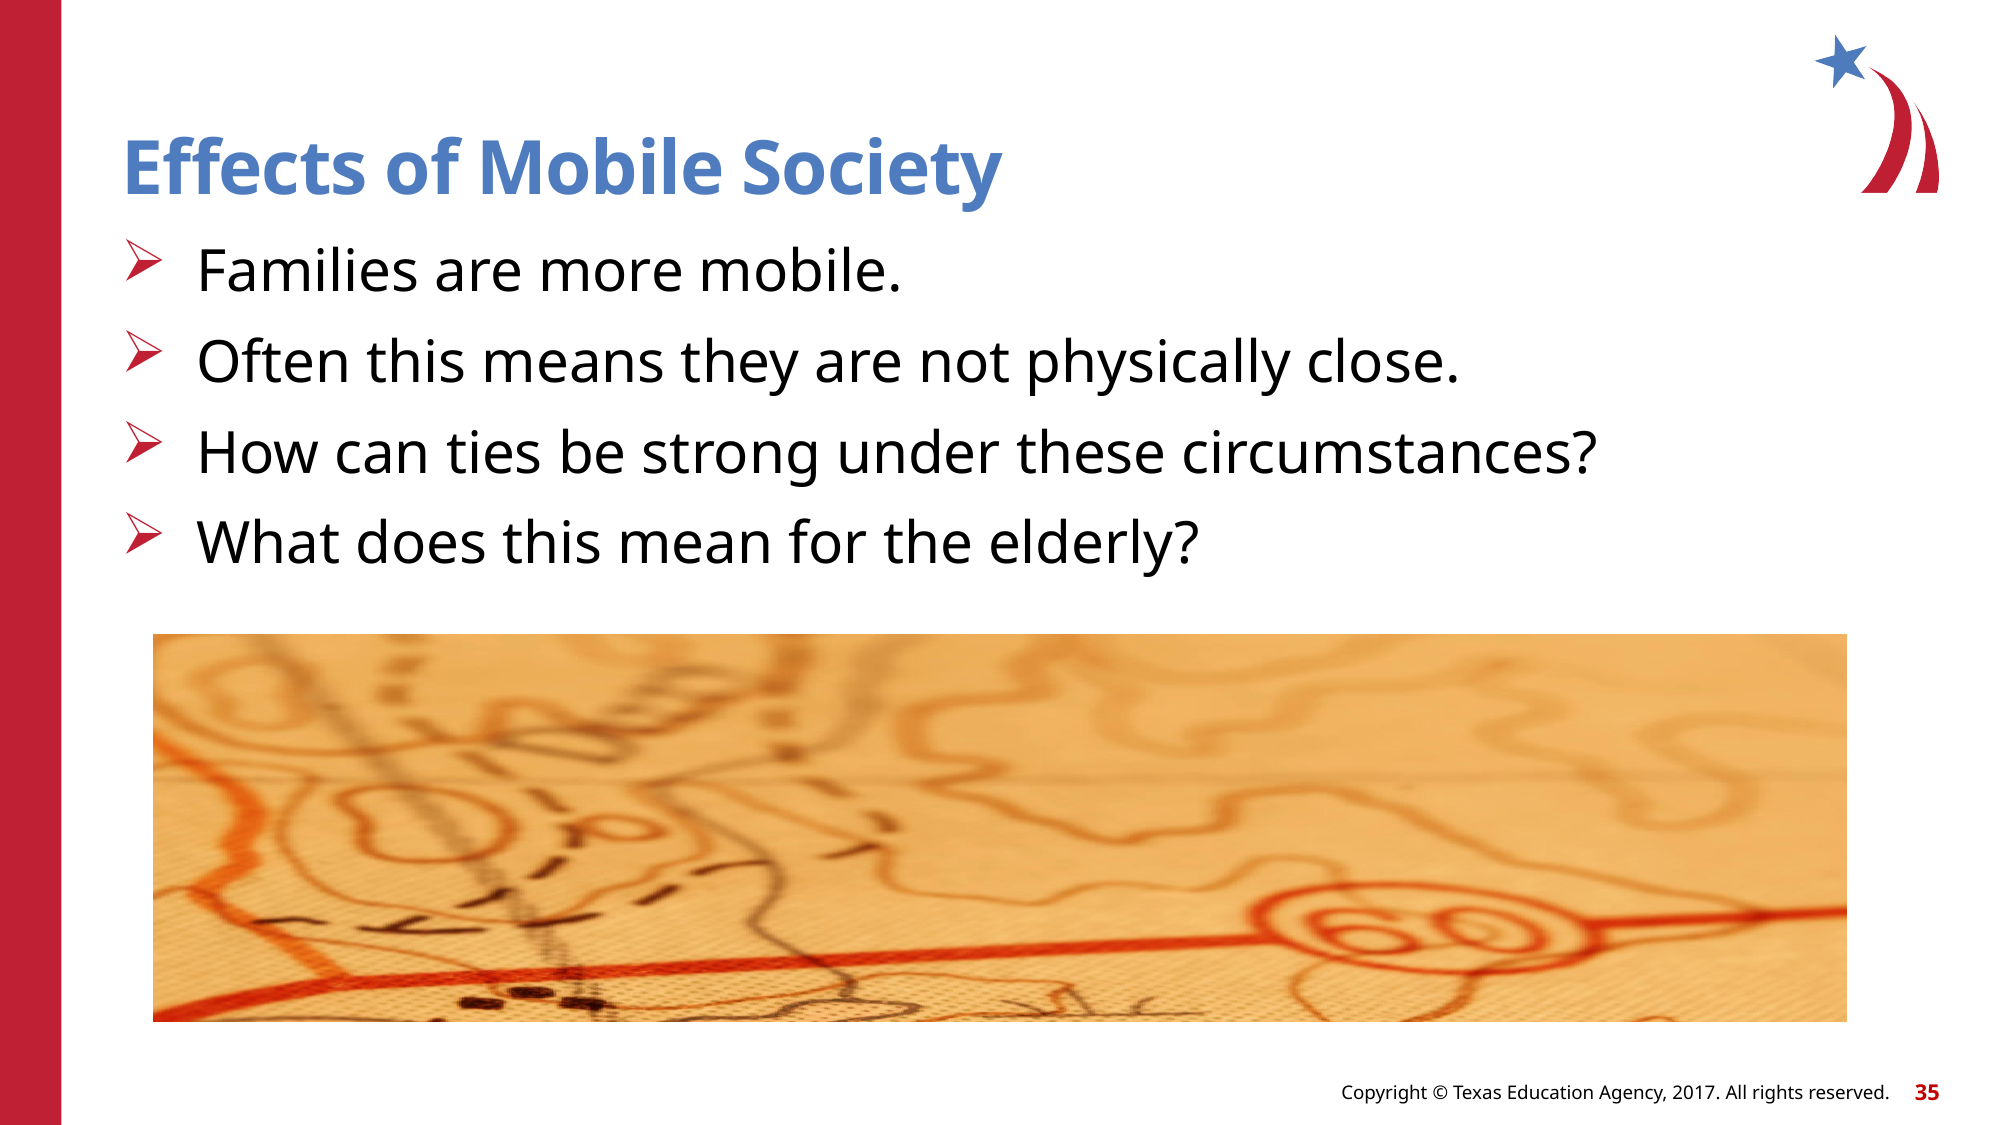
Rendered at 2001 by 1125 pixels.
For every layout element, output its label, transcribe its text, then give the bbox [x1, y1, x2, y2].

picture [1814, 34, 1939, 193]
picture [153, 634, 1847, 1022]
title Effects of Mobile Society [121, 66, 1772, 211]
list Families are more mobile. Often this means they are not physically close. How can ties be strong under these circumstances? What does this mean for the elderly? [121, 233, 1700, 1010]
